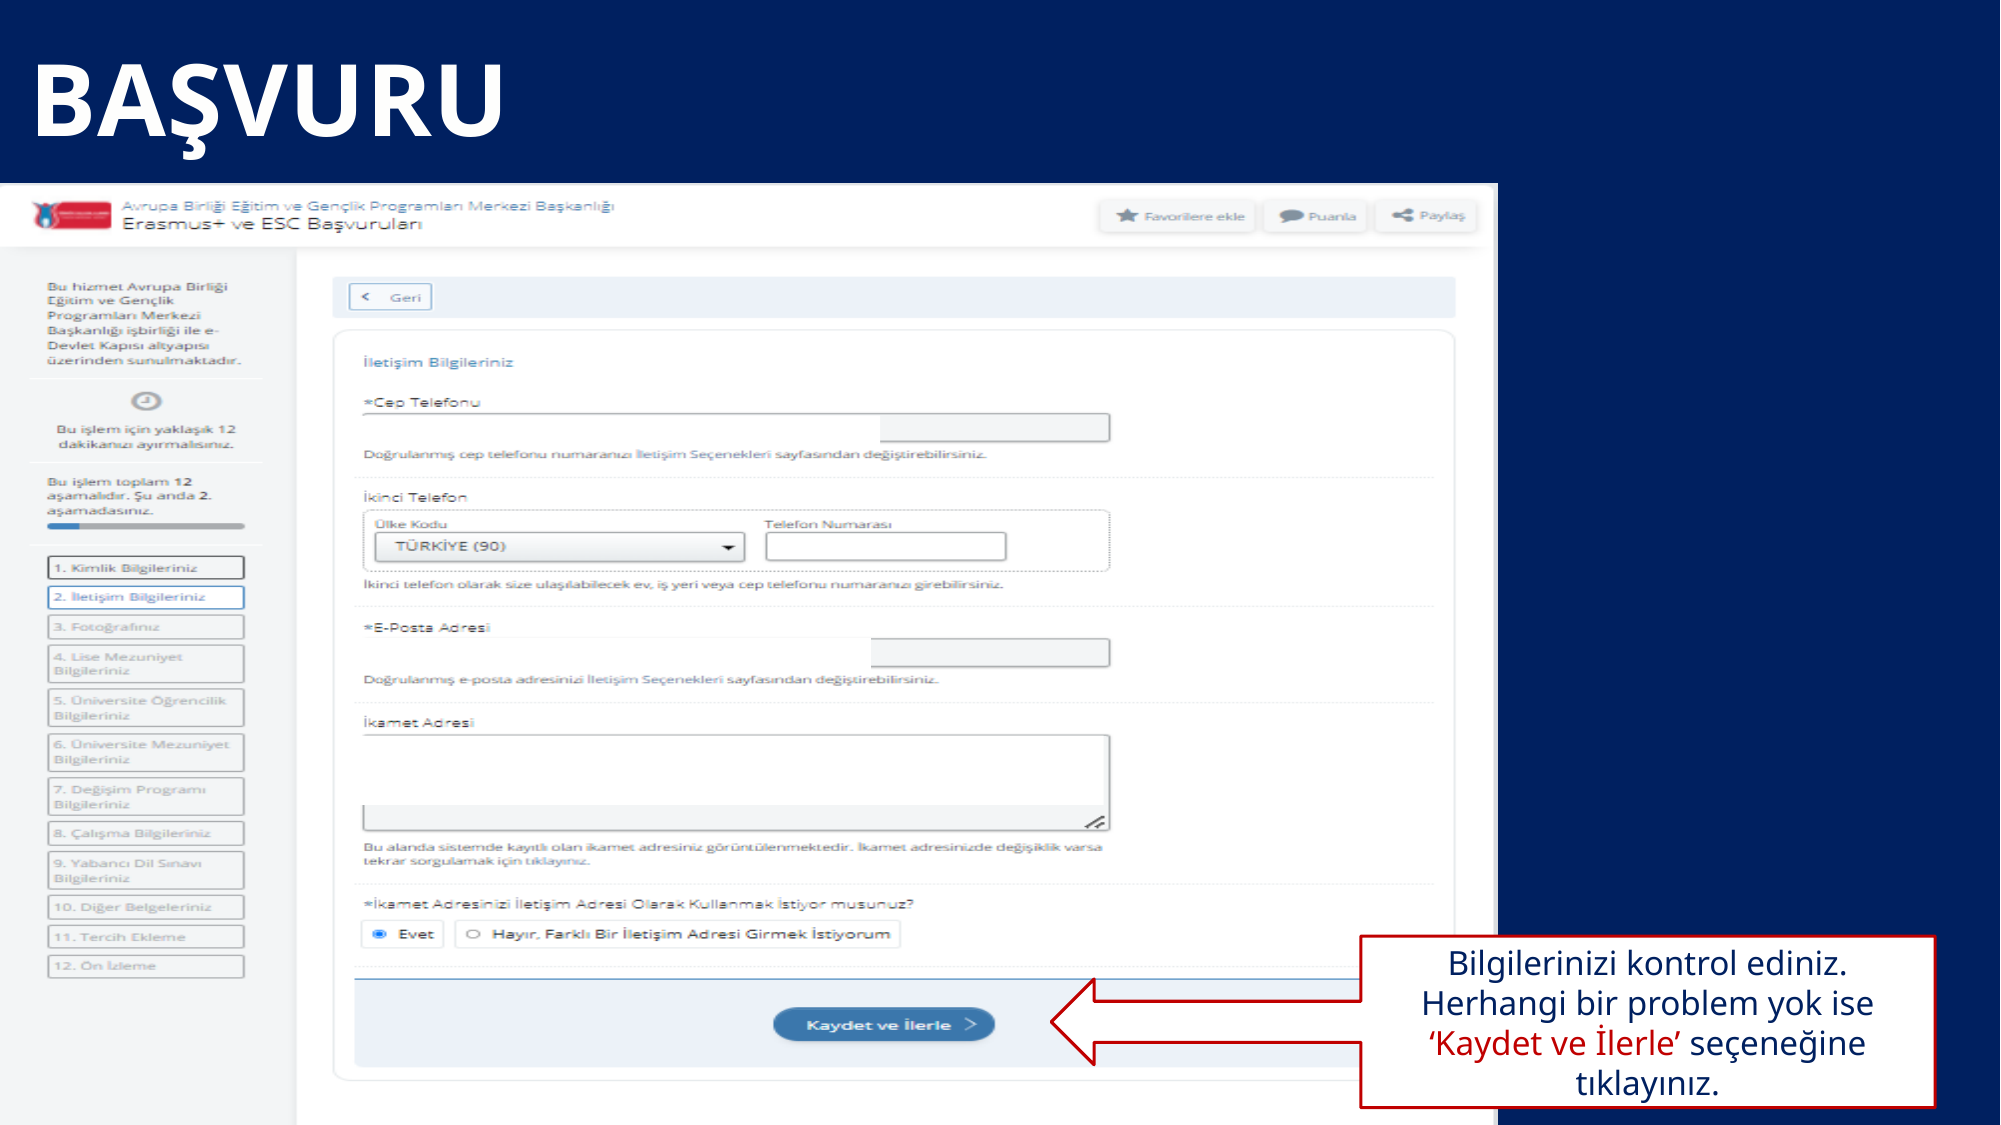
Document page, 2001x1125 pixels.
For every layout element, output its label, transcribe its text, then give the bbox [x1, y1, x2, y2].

text_box Bilgilerinizi kontrol ediniz. Herhangi bir problem yok ise ‘Kaydet ve İlerle’ seçeneğine tıklayınız. [1504, 934, 1937, 1110]
text_box BAŞVURU [14, 28, 525, 164]
picture [0, 182, 1498, 1125]
